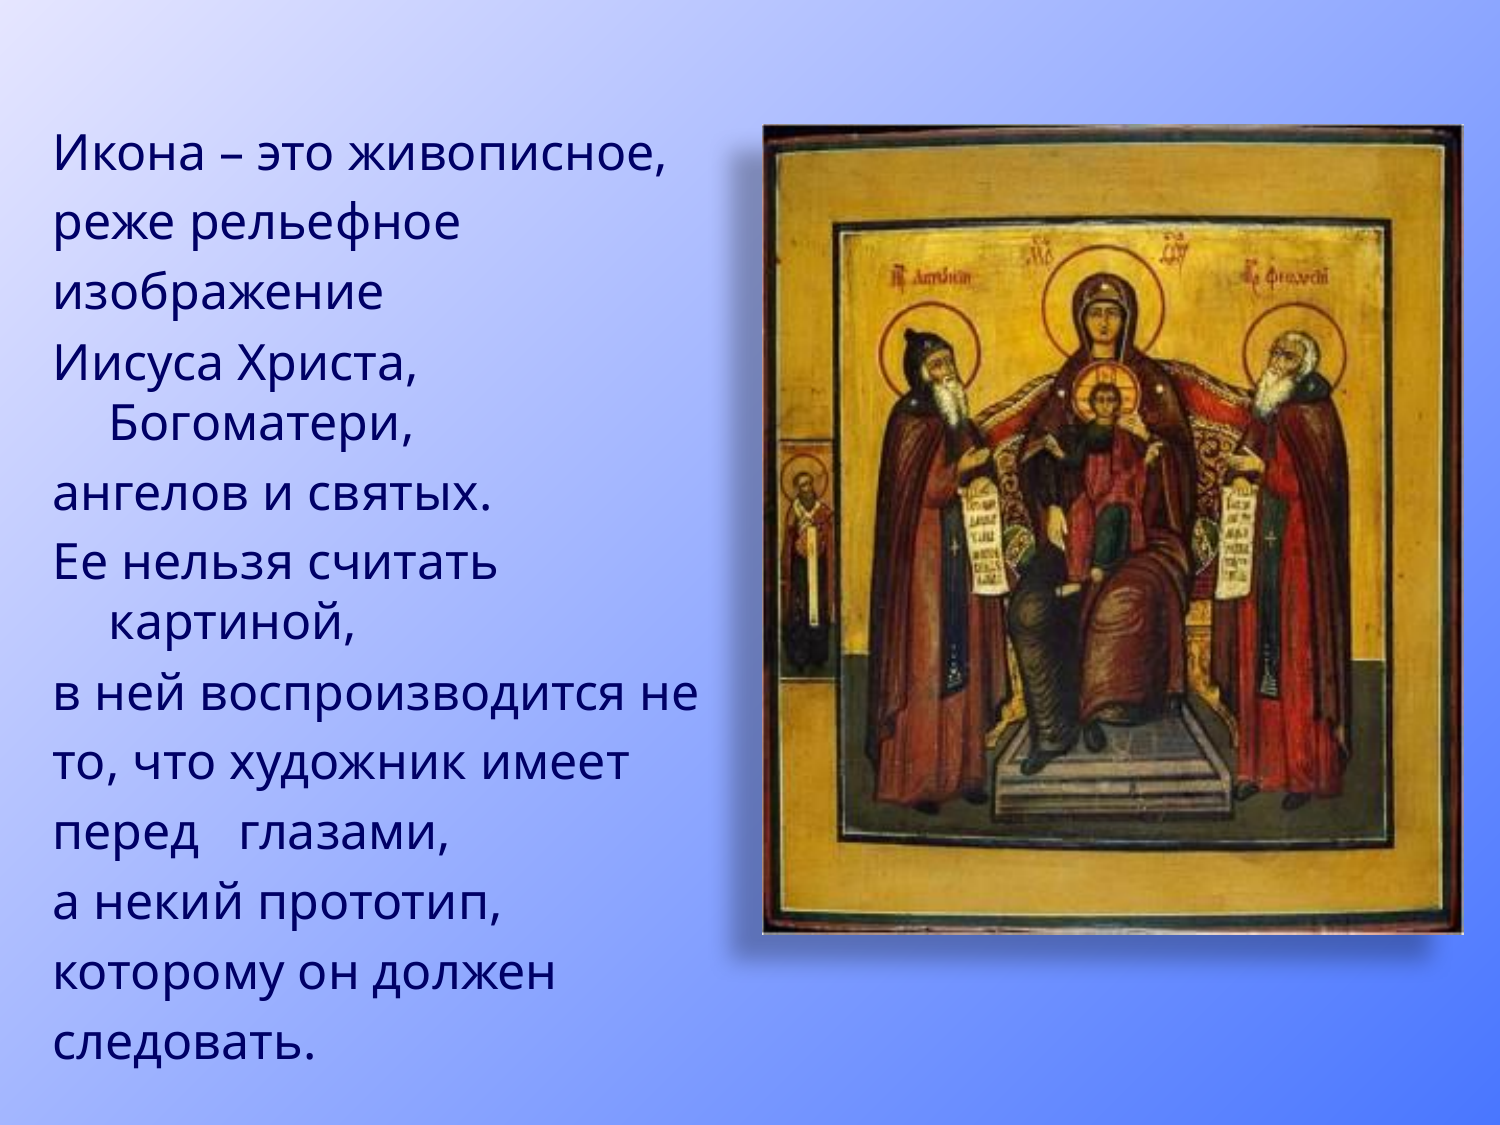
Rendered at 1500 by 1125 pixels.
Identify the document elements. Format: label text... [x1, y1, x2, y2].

picture [762, 124, 1464, 935]
list Икона – это живописное, реже рельефное изображение Иисуса Христа, Богоматери, ангелов и святых. Ее нельзя считать картиной, в ней воспроизводится не то, что художник имеет перед глазами, а некий прототип, которому он должен следовать. [37, 112, 751, 988]
